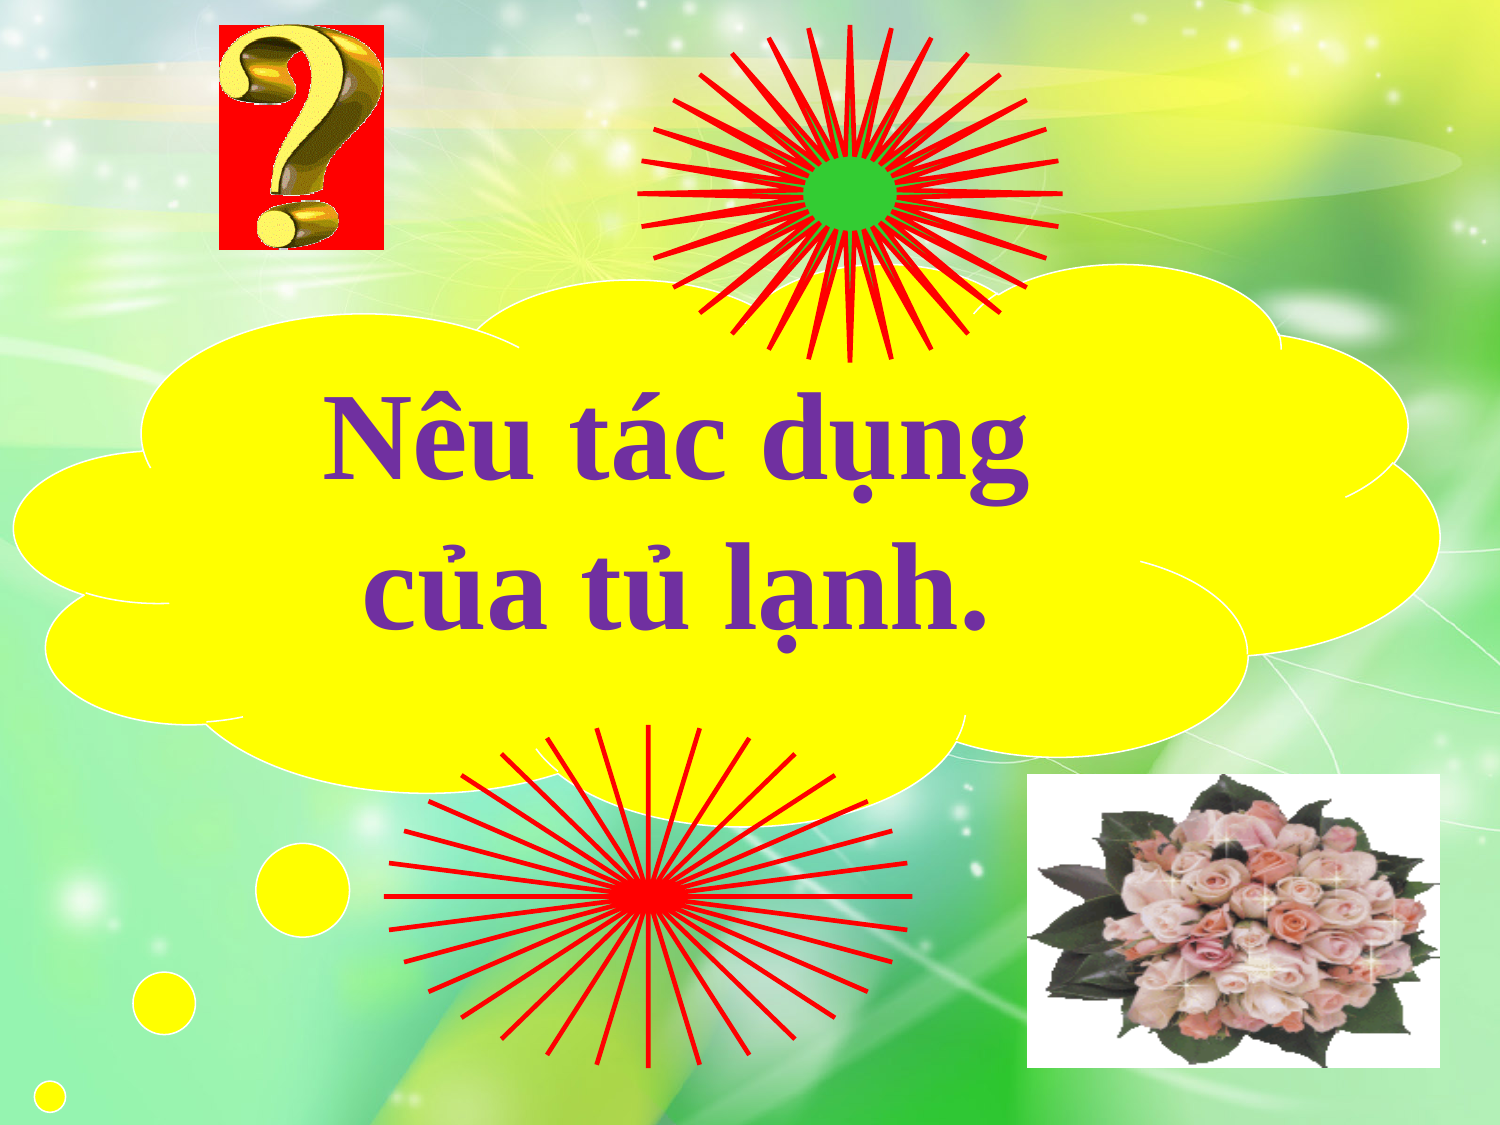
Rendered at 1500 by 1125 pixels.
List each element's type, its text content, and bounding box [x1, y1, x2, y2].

text_box Nêu tác dụng của tủ lạnh. [13, 264, 1441, 828]
text_box Nêu tác dụng của tủ lạnh. [34, 1081, 66, 1113]
text_box Nêu tác dụng của tủ lạnh. [132, 972, 196, 1035]
picture [0, 0, 1500, 1125]
text_box [383, 724, 913, 1069]
text_box Nêu tác dụng của tủ lạnh. [255, 843, 350, 938]
text_box [637, 24, 1063, 363]
